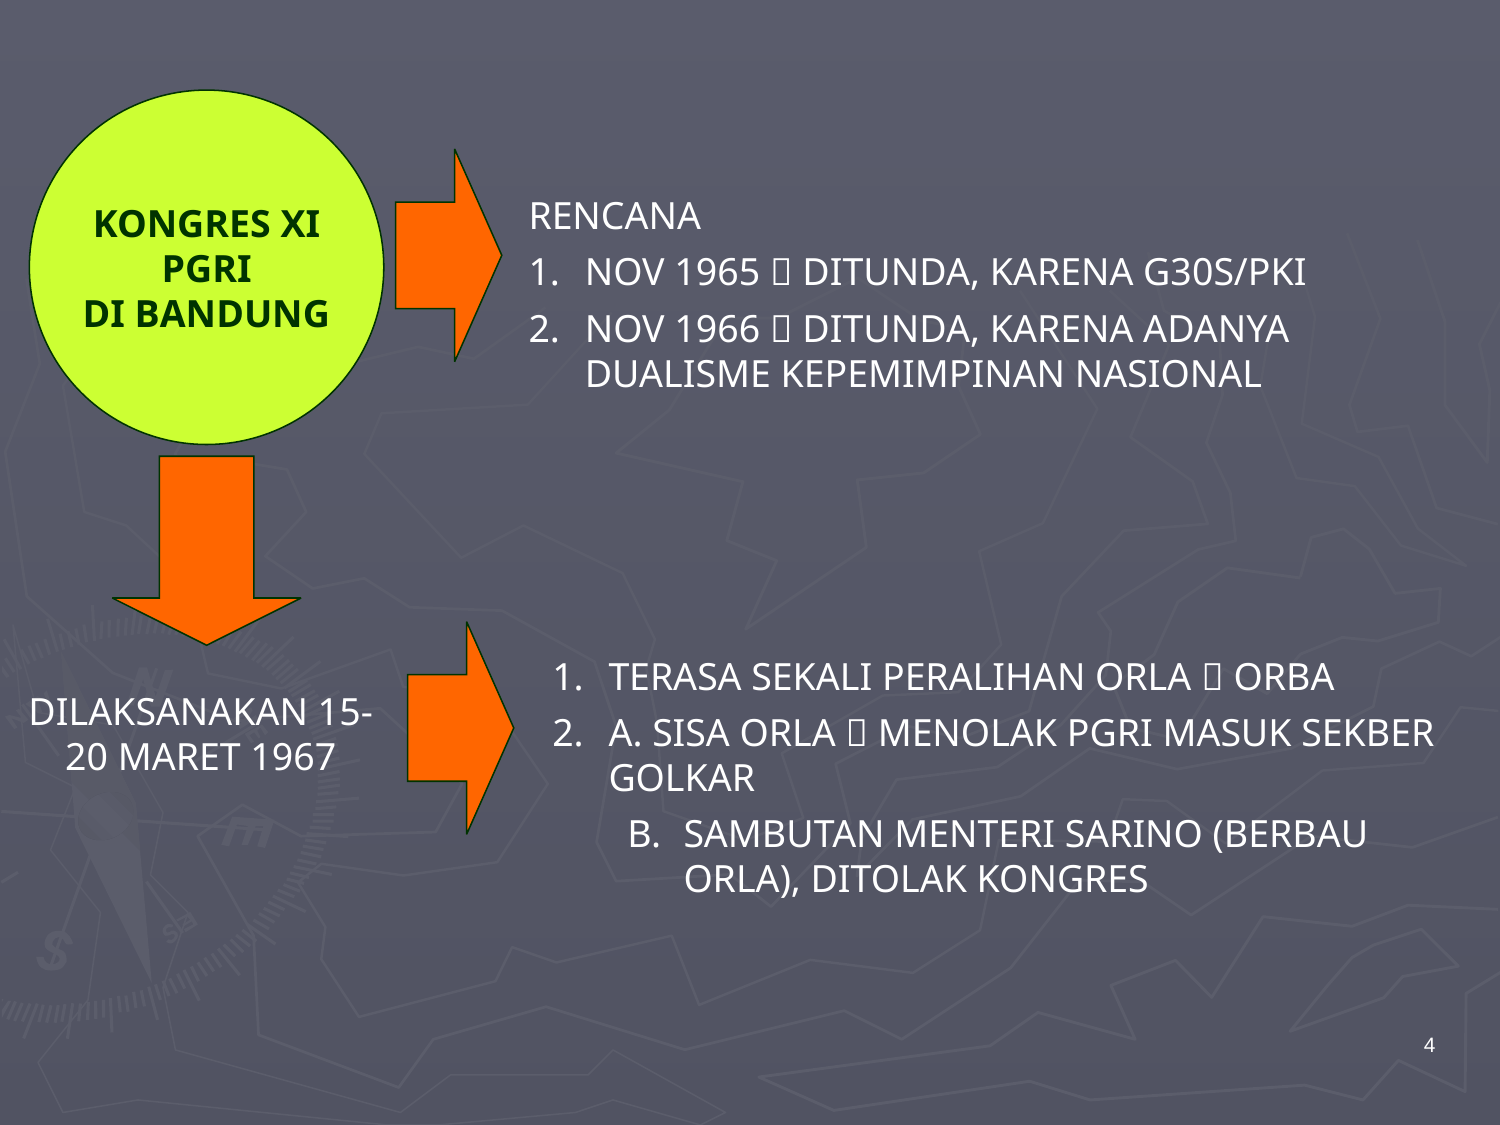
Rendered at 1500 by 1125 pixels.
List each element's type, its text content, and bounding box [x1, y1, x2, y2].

text_box [395, 148, 502, 362]
text_box [407, 621, 514, 835]
slide_number 4 [1074, 1024, 1451, 1103]
text_box RENCANA NOV 1965  DITUNDA, KARENA G30S/PKI NOV 1966  DITUNDA, KARENA ADANYA DUALISME KEPEMIMPINAN NASIONAL [513, 184, 1500, 402]
text_box [112, 456, 302, 646]
text_box TERASA SEKALI PERALIHAN ORLA  ORBA A. SISA ORLA  MENOLAK PGRI MASUK SEKBER GOLKAR SAMBUTAN MENTERI SARINO (BERBAU ORLA), DITOLAK KONGRES [537, 645, 1500, 908]
text_box DILAKSANAKAN 15-20 MARET 1967 [0, 680, 402, 786]
text_box KONGRES XI PGRI DI BANDUNG [29, 90, 384, 445]
